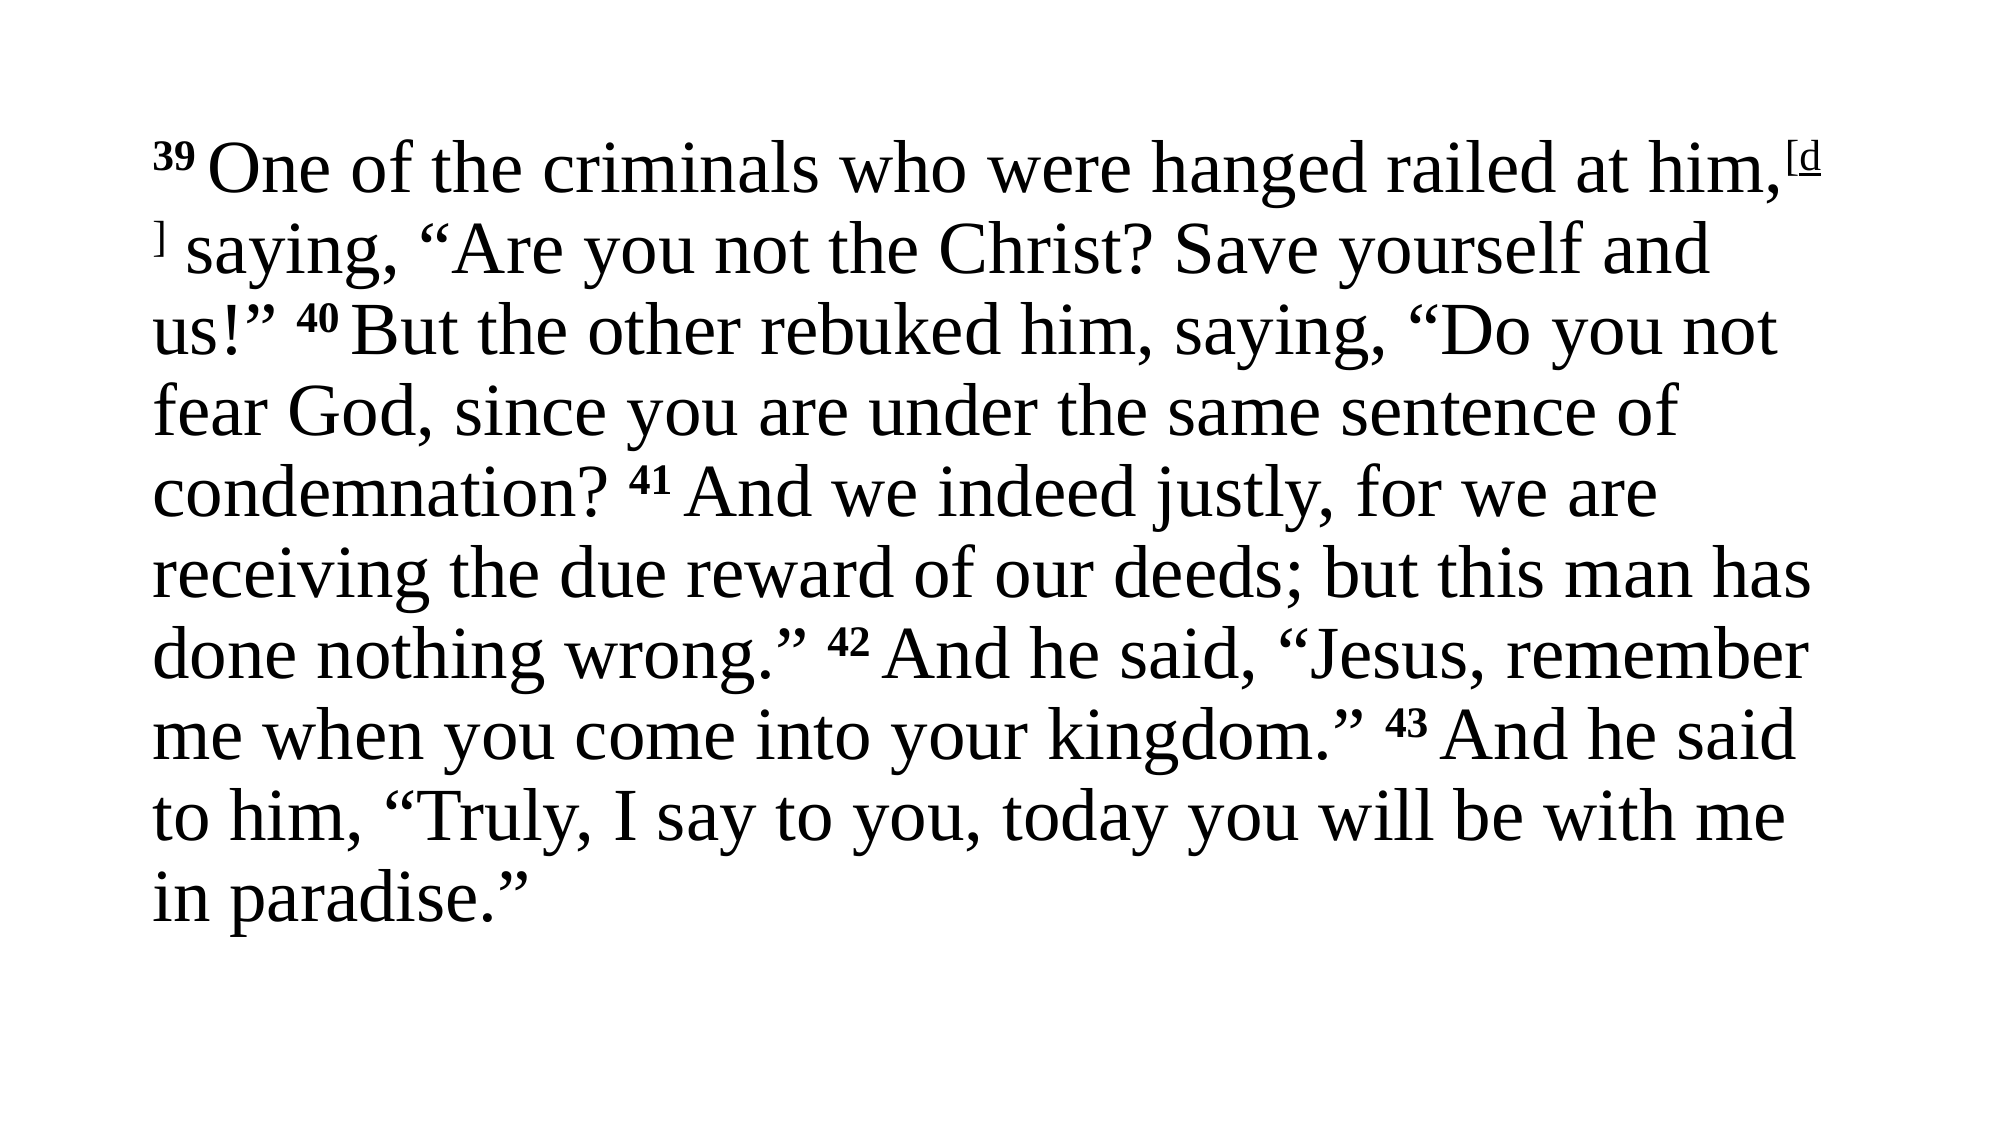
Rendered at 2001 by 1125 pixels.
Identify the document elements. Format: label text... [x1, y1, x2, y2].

title 39 One of the criminals who were hanged railed at him,[d] saying, “Are you not the Christ? Save yourself and us!” 40 But the other rebuked him, saying, “Do you not fear God, since you are under the same sentence of condemnation? 41 And we indeed justly, for we are receiving the due reward of our deeds; but this man has done nothing wrong.” 42 And he said, “Jesus, remember me when you come into your kingdom.” 43 And he said to him, “Truly, I say to you, today you will be with me in paradise.” [137, 59, 1863, 1006]
